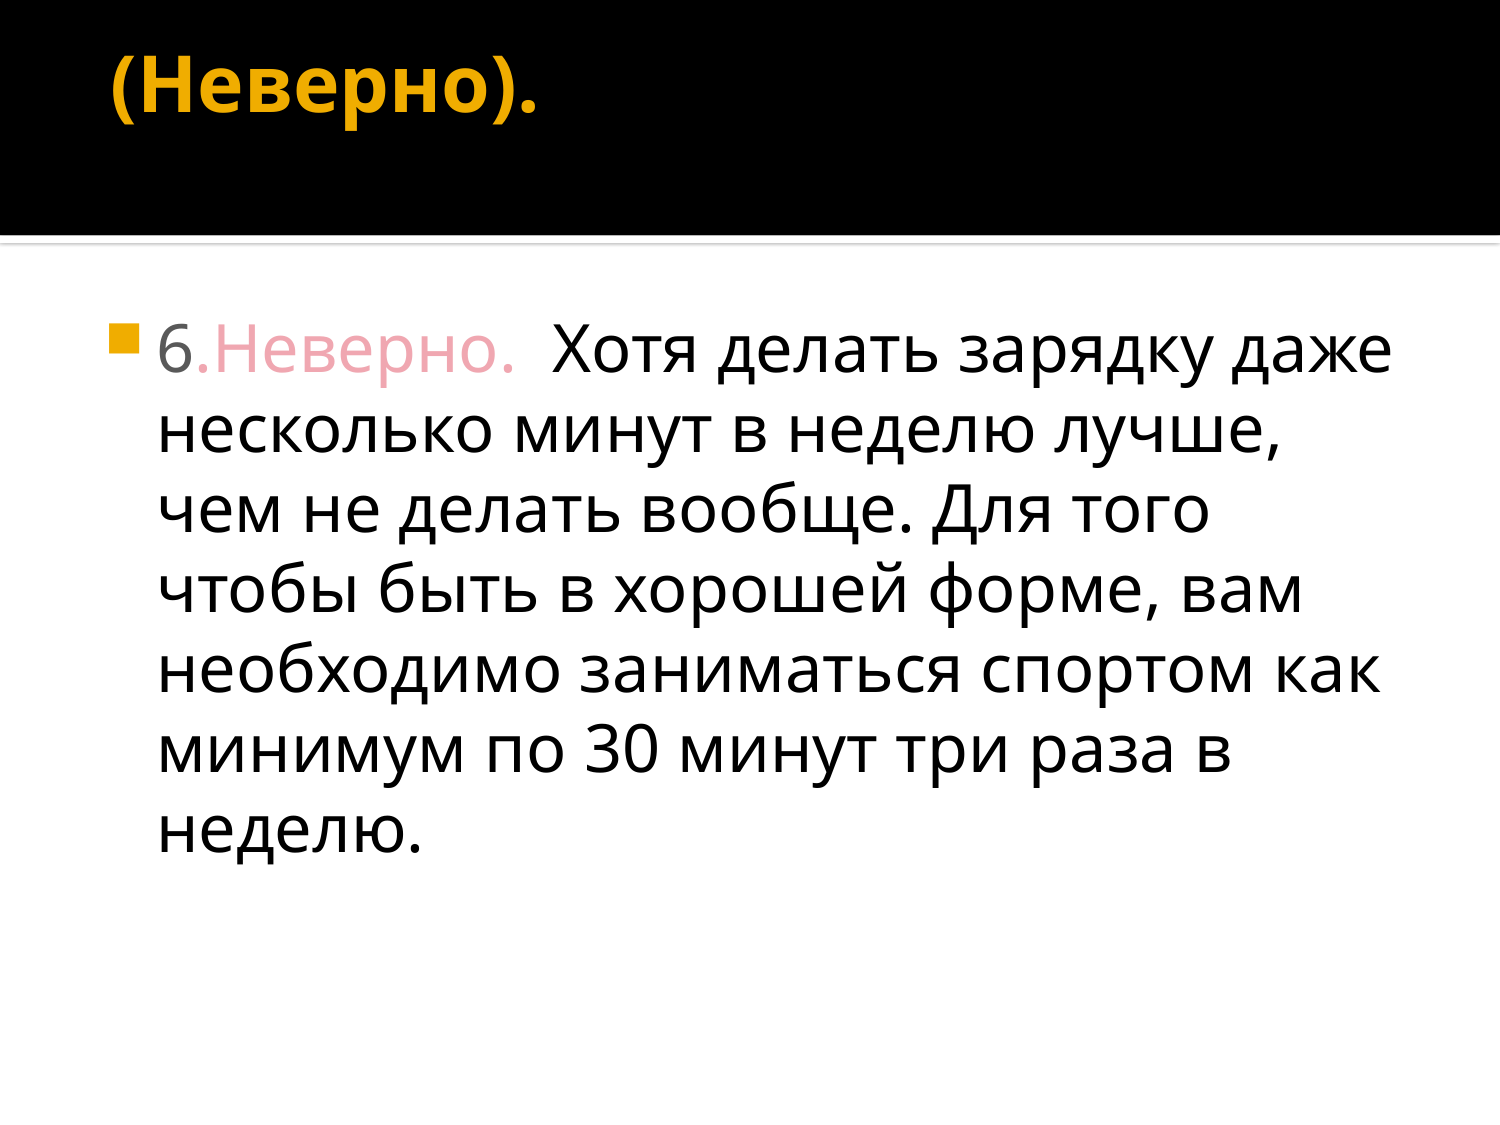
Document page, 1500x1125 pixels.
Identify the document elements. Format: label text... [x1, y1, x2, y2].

title (Неверно). [75, 25, 1425, 231]
list 6.Неверно. Хотя делать зарядку даже несколько минут в неделю лучше, чем не делать вообще. Для того чтобы быть в хорошей форме, вам необходимо заниматься спортом как минимум по 30 минут три раза в неделю. [75, 291, 1425, 1050]
